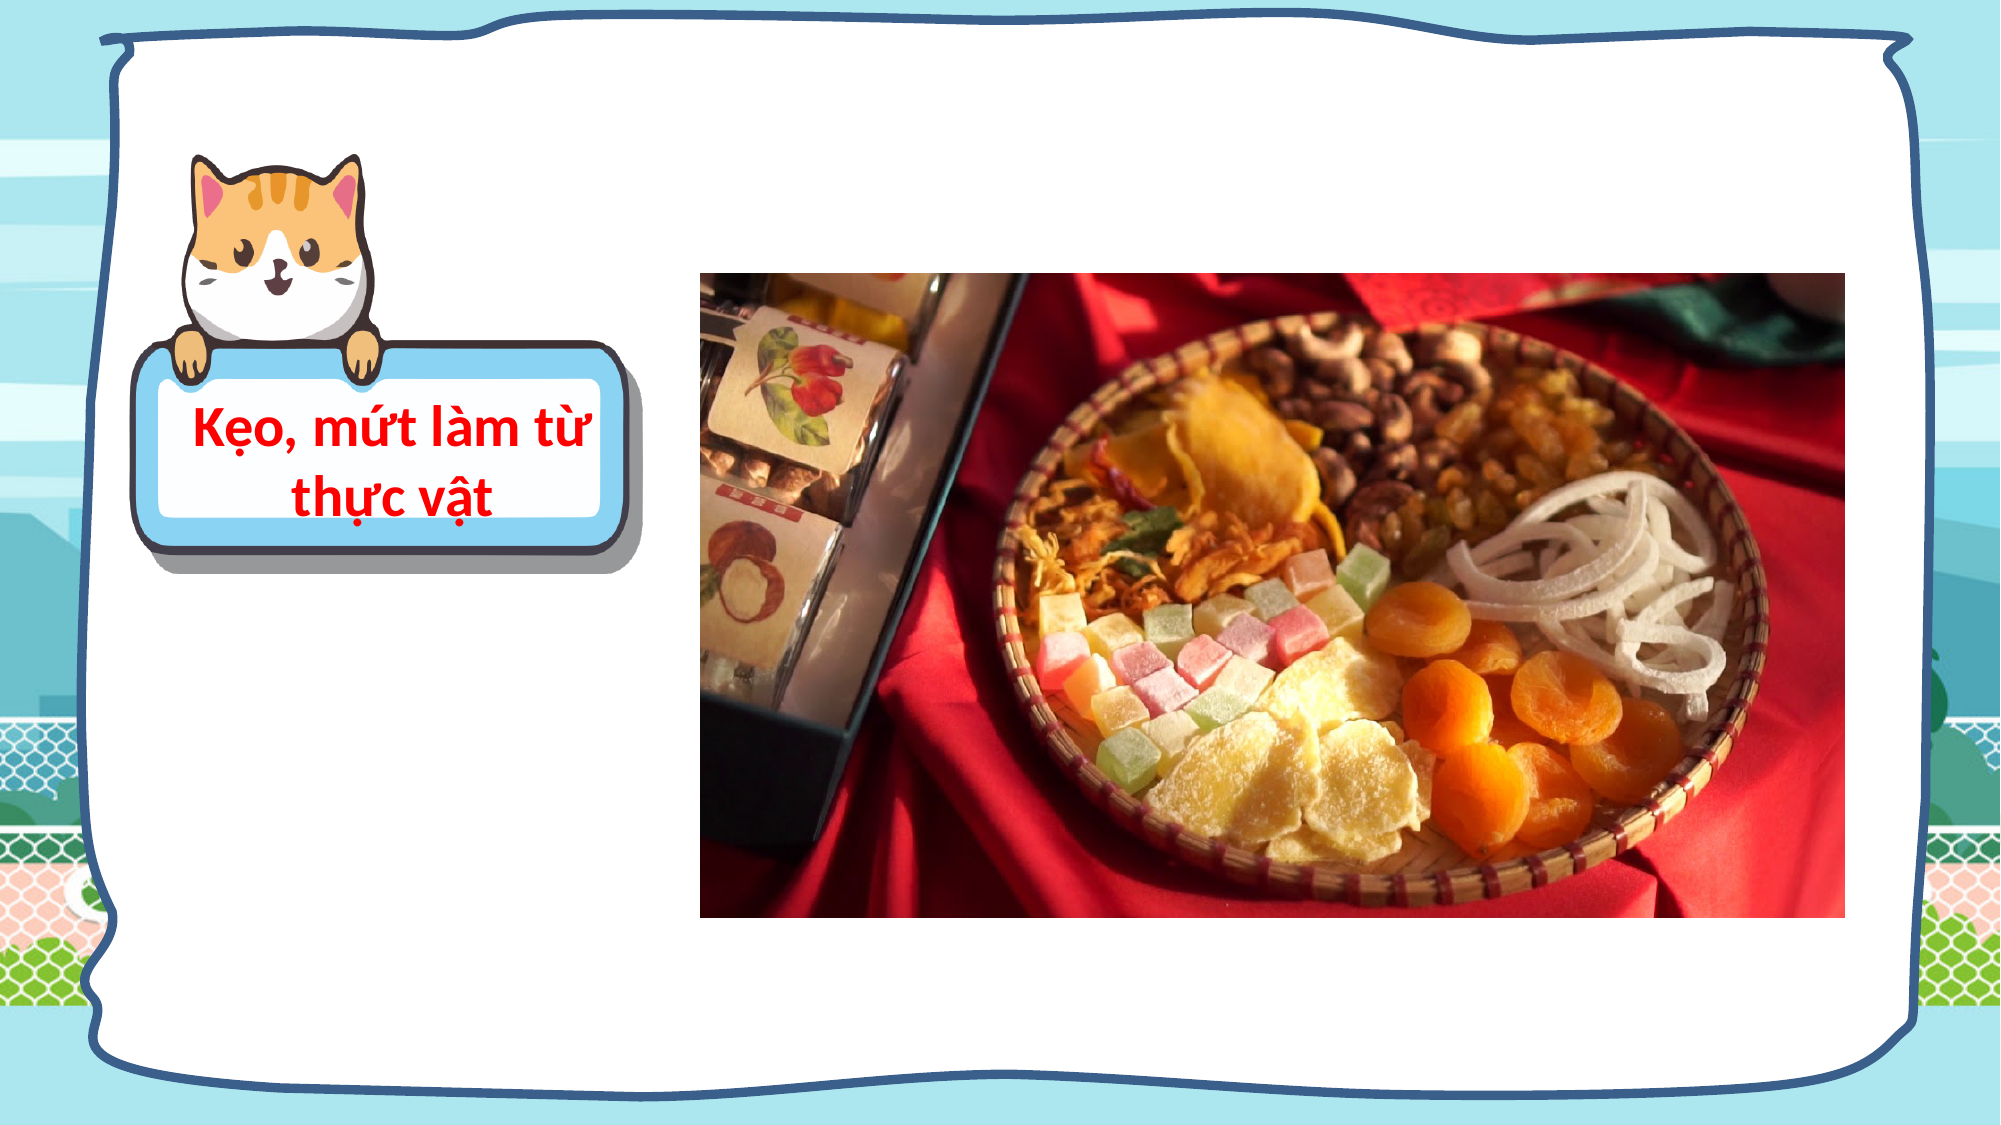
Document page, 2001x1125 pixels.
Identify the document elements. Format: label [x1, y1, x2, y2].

picture [0, 0, 2001, 1125]
text_box [129, 154, 643, 574]
text_box [80, 11, 1932, 1098]
